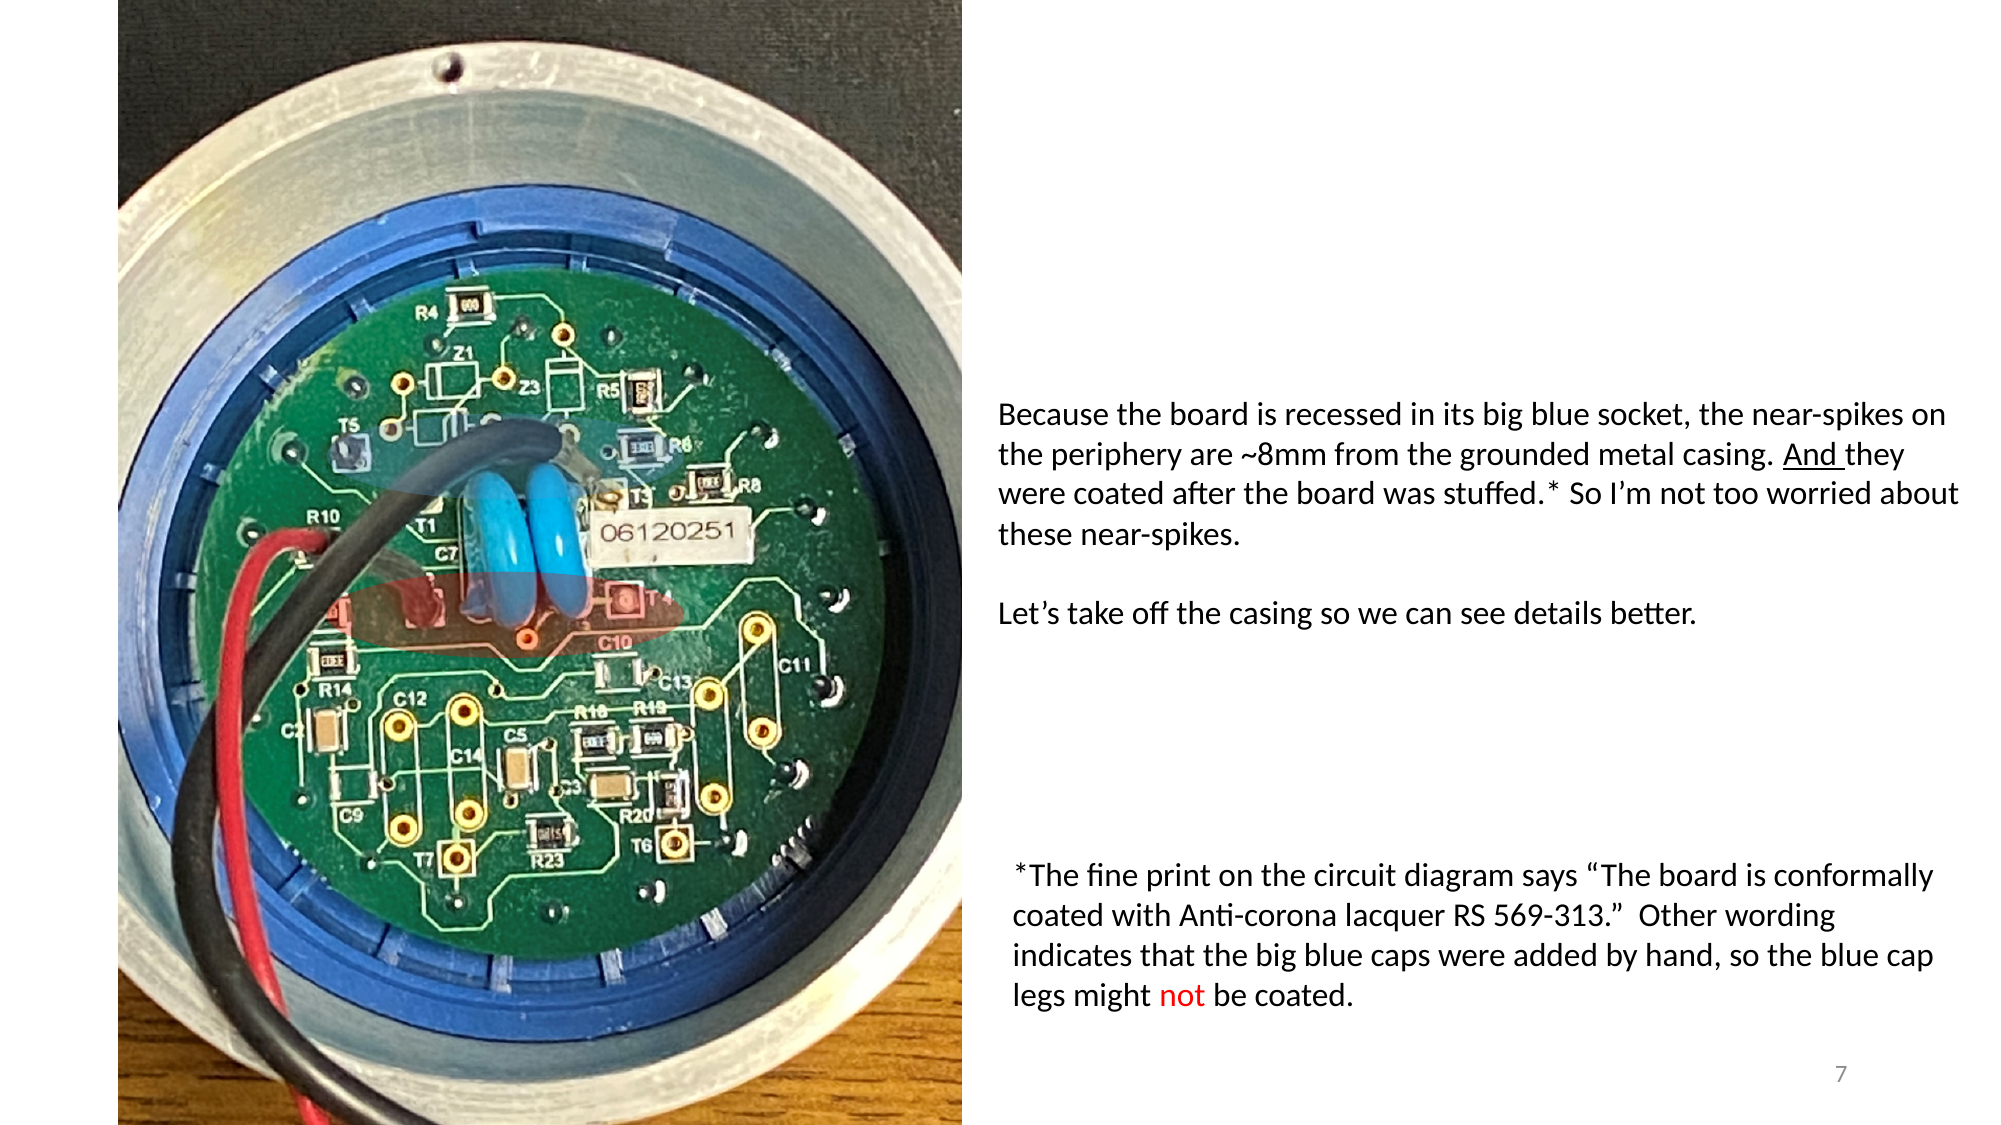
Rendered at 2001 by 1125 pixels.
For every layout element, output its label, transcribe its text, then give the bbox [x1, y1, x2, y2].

text_box *The fine print on the circuit diagram says “The board is conformally coated with Anti-corona lacquer RS 569-313.” Other wording indicates that the big blue caps were added by hand, so the blue cap legs might not be coated. [998, 846, 1969, 1021]
text_box Because the board is recessed in its big blue socket, the near-spikes on the periphery are ~8mm from the grounded metal casing. And they were coated after the board was stuffed.* So I’m not too worried about these near-spikes. Let’s take off the casing so we can see details better. [1102, 384, 1984, 639]
picture [0, 1, 1102, 1124]
slide_number 7 [1412, 1042, 1863, 1103]
